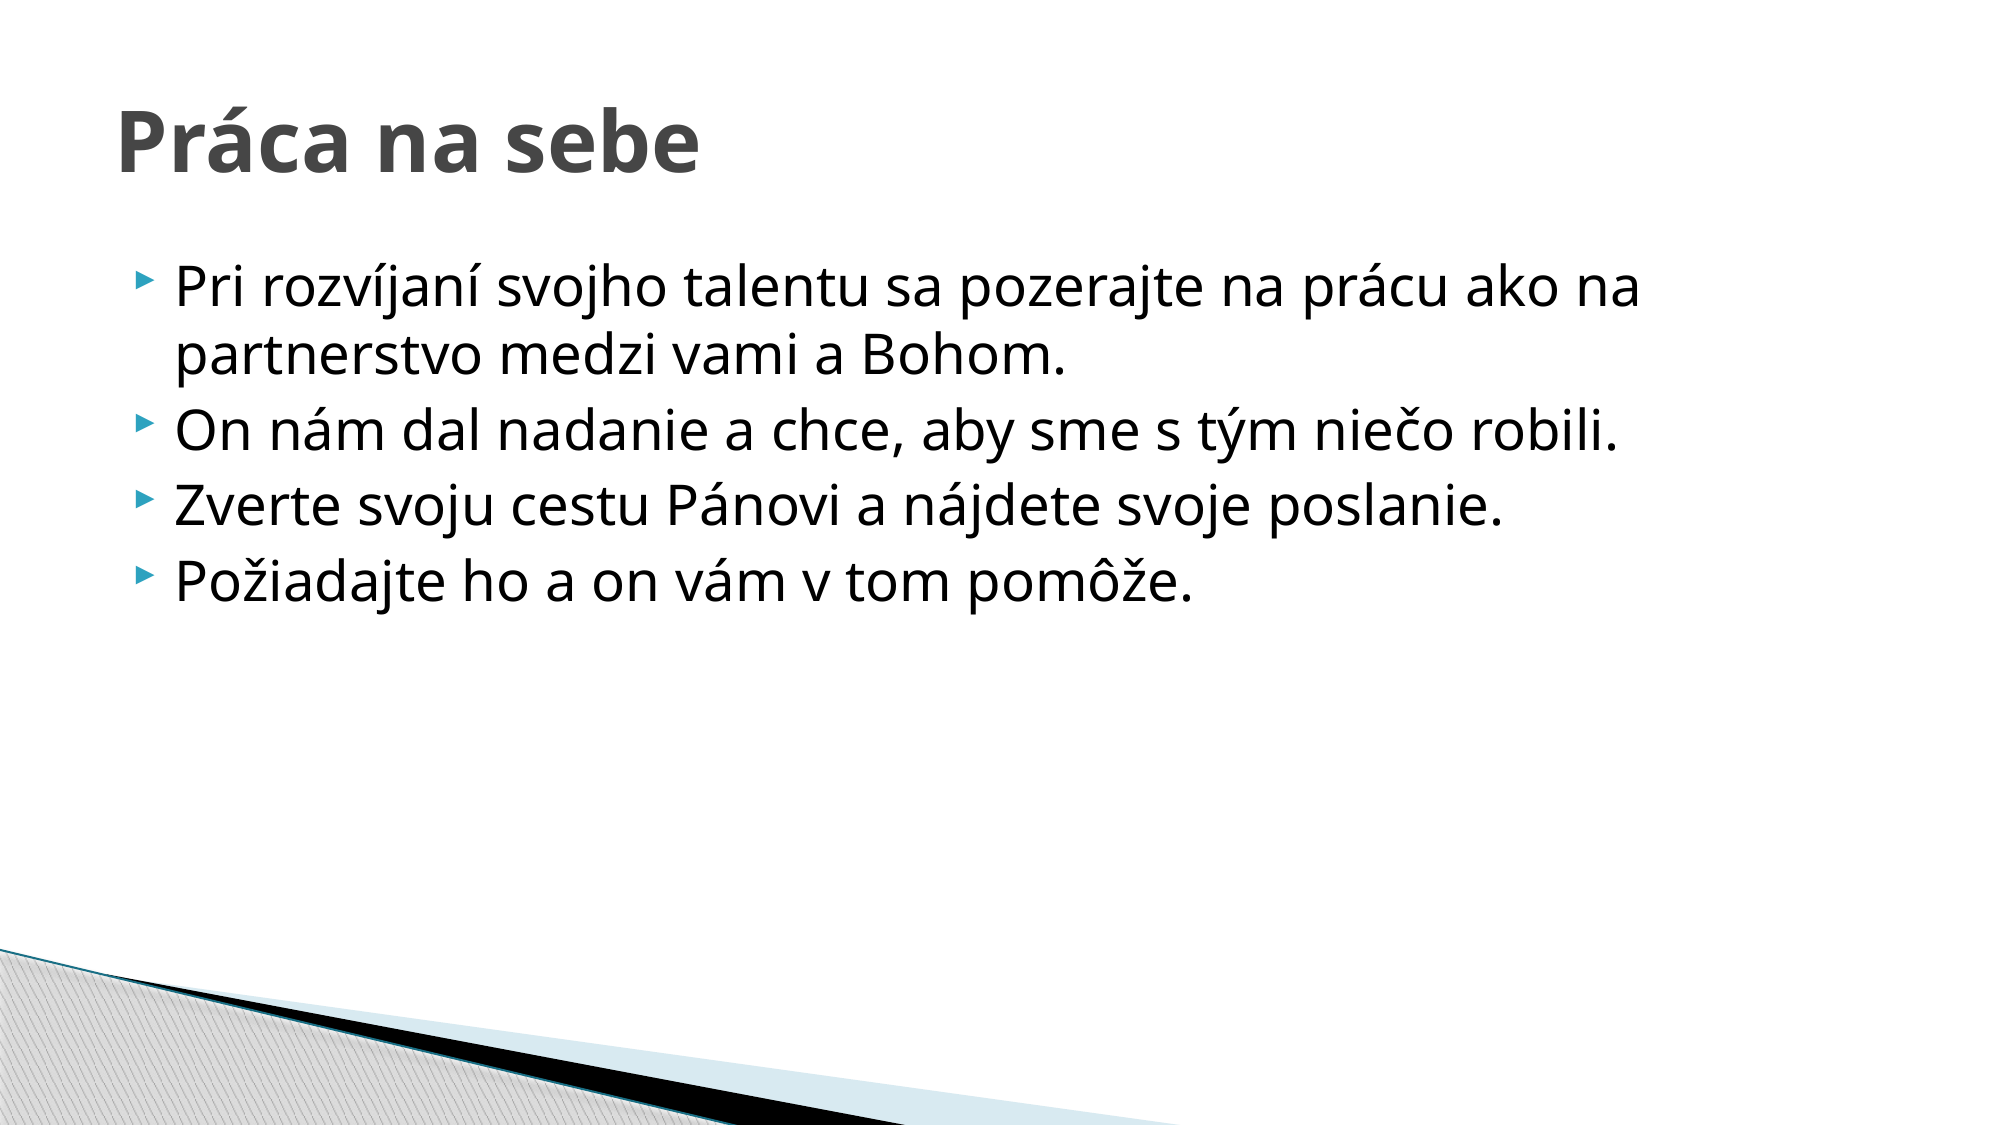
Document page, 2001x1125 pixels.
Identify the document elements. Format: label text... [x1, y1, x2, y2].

list Pri rozvíjaní svojho talentu sa pozerajte na prácu ako na partnerstvo medzi vami a Bohom. On nám dal nadanie a chce, aby sme s tým niečo robili. Zverte svoju cestu Pánovi a nájdete svoje poslanie. Požiadajte ho a on vám v tom pomôže. [99, 243, 1900, 986]
title Práca na sebe [99, 45, 1900, 233]
